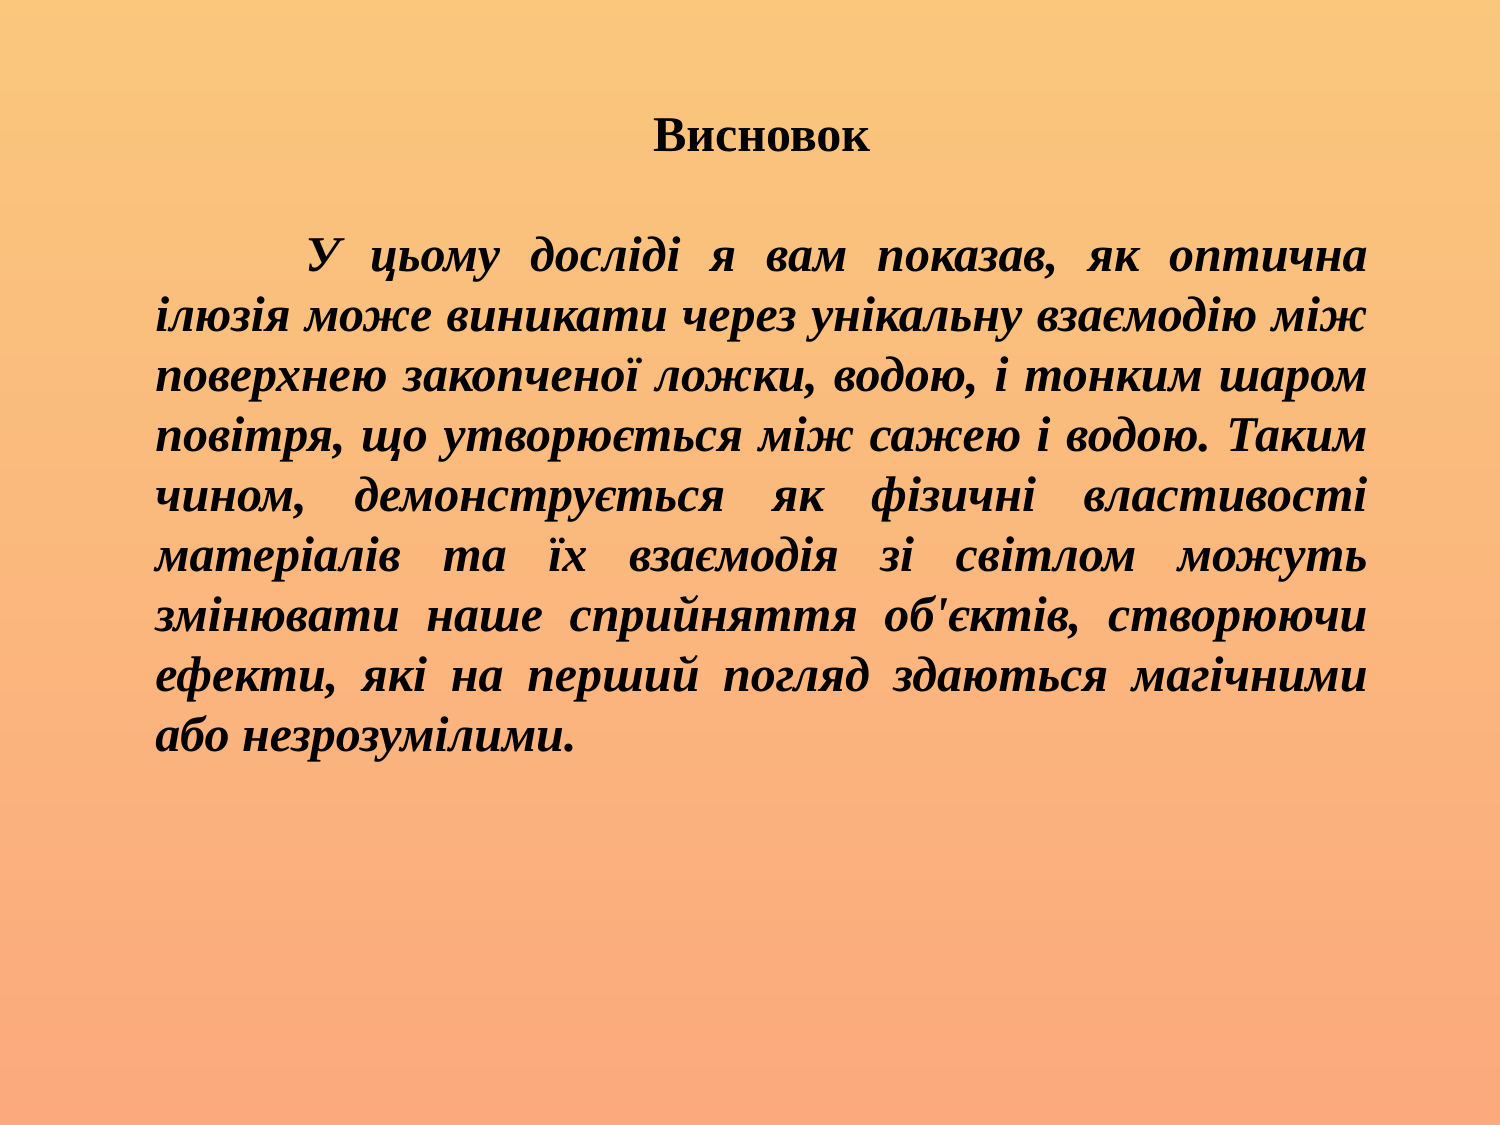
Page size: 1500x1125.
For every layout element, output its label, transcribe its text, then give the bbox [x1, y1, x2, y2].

text_box Висновок У цьому досліді я вам показав, як оптична ілюзія може виникати через унікальну взаємодію між поверхнею закопченої ложки, водою, і тонким шаром повітря, що утворюється між сажею і водою. Таким чином, демонструється як фізичні властивості матеріалів та їх взаємодія зі світлом можуть змінювати наше сприйняття об'єктів, створюючи ефекти, які на перший погляд здаються магічними або незрозумілими. [140, 93, 1383, 769]
